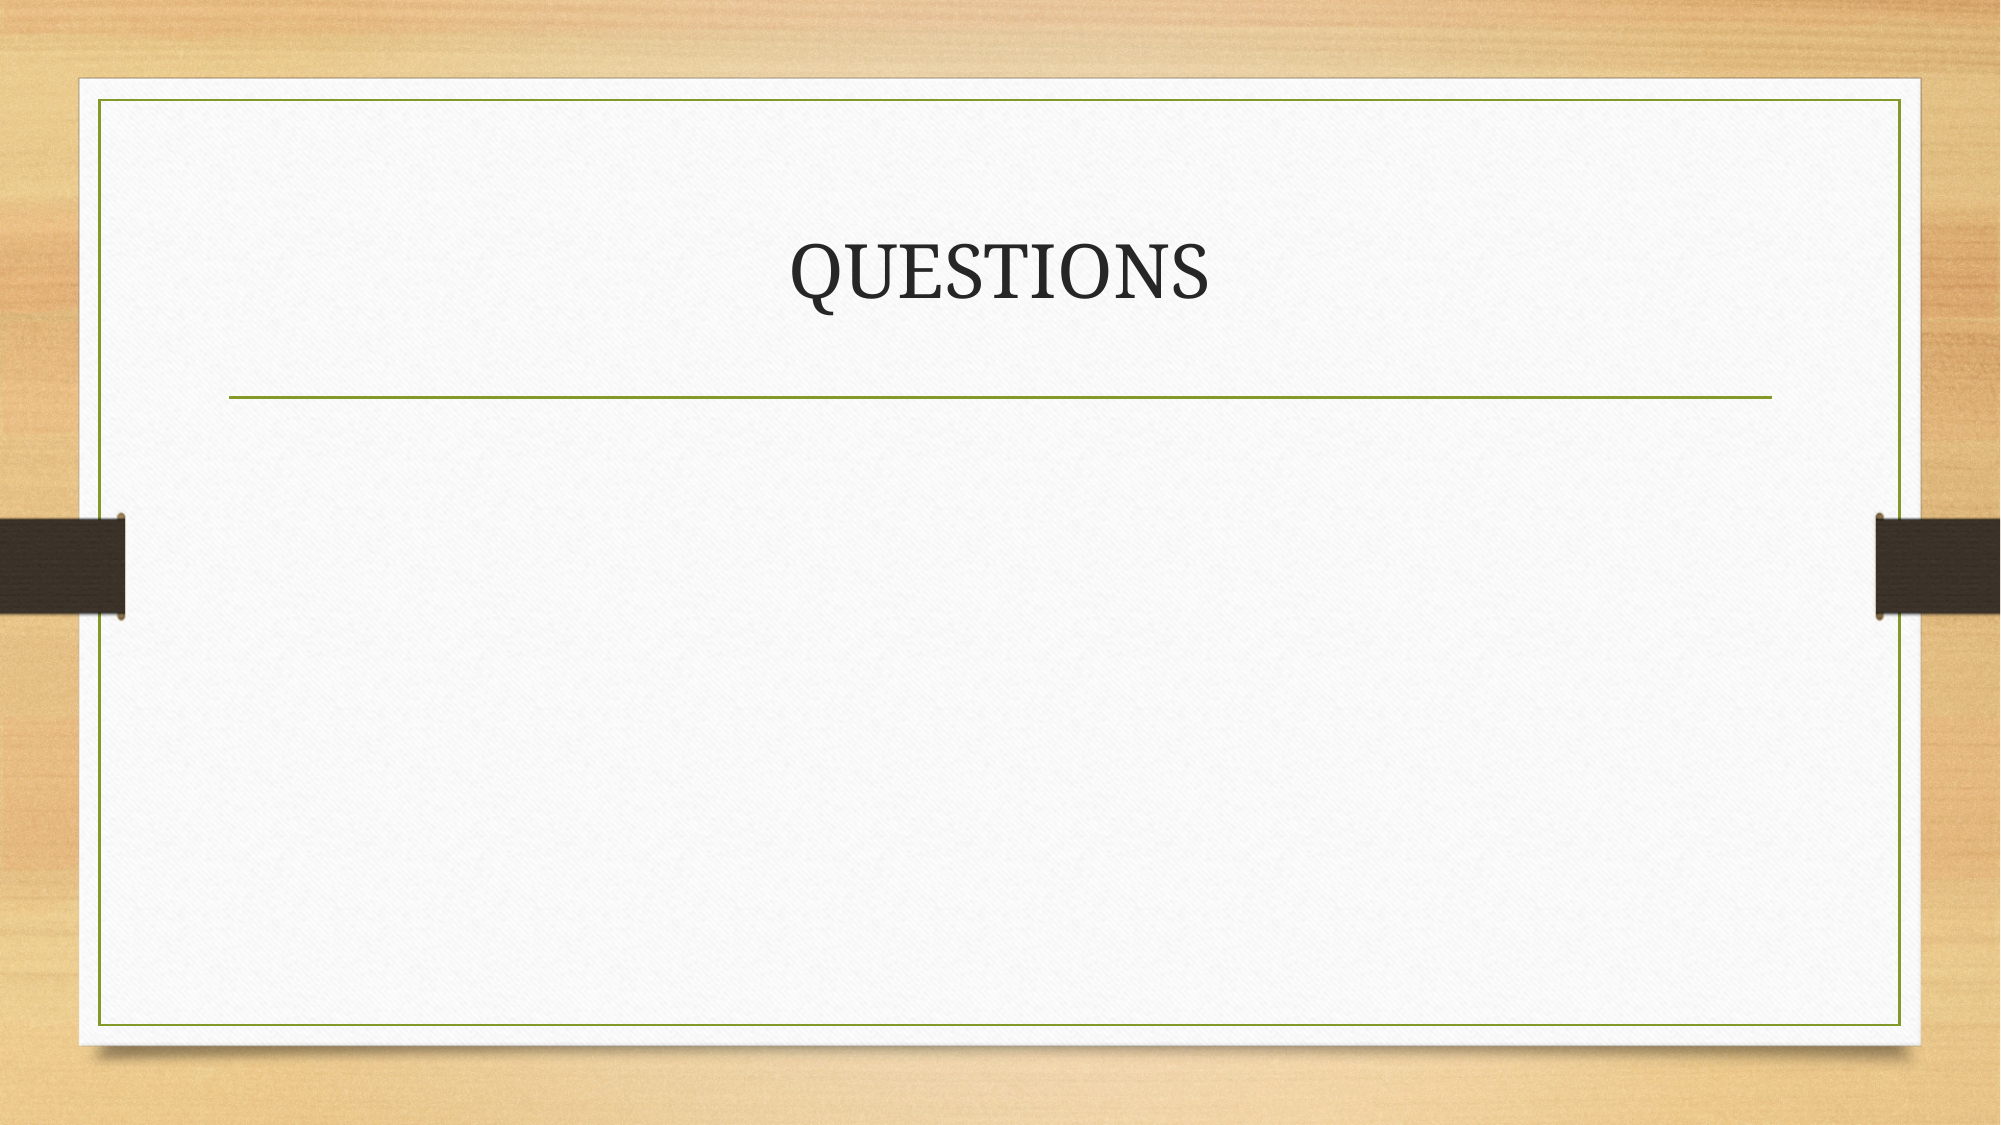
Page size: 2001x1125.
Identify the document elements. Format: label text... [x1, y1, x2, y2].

picture [0, 0, 2001, 1125]
title QUESTIONS [212, 161, 1788, 375]
